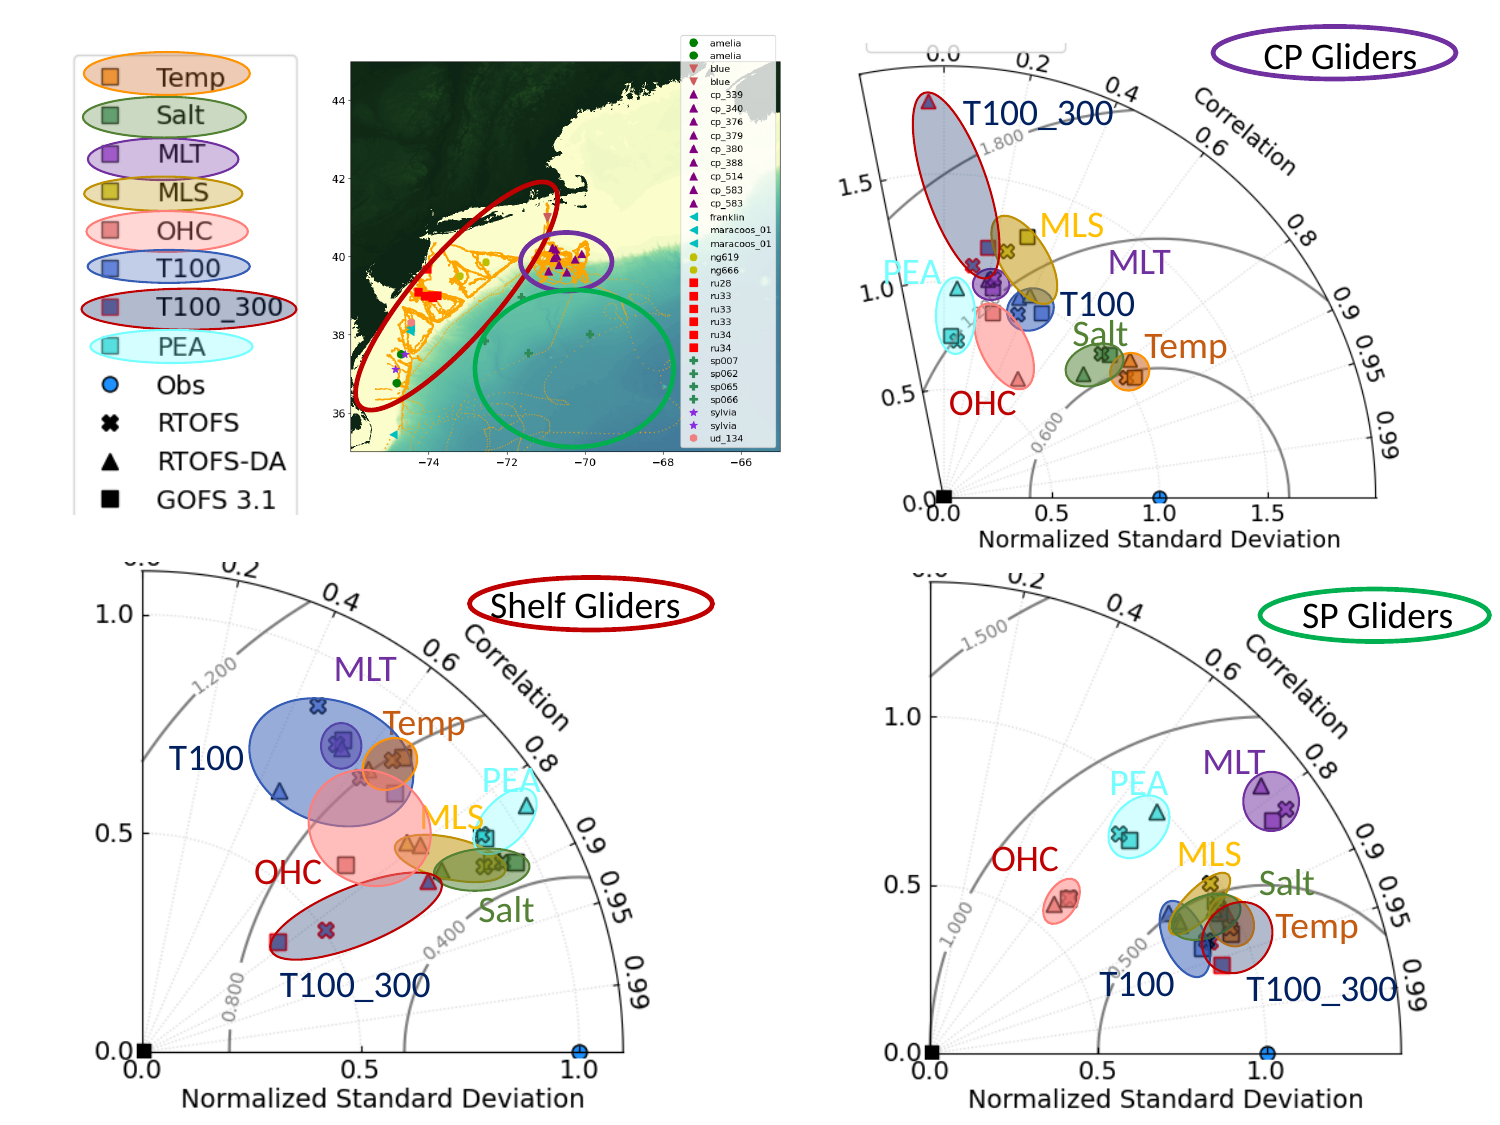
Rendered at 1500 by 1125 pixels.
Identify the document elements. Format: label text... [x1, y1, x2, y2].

text_box CP Gliders [1248, 24, 1433, 36]
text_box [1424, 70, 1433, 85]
picture [11, 30, 785, 515]
picture [40, 562, 724, 1125]
picture [830, 572, 1500, 1125]
text_box [1219, 25, 1458, 72]
picture [810, 43, 1424, 563]
